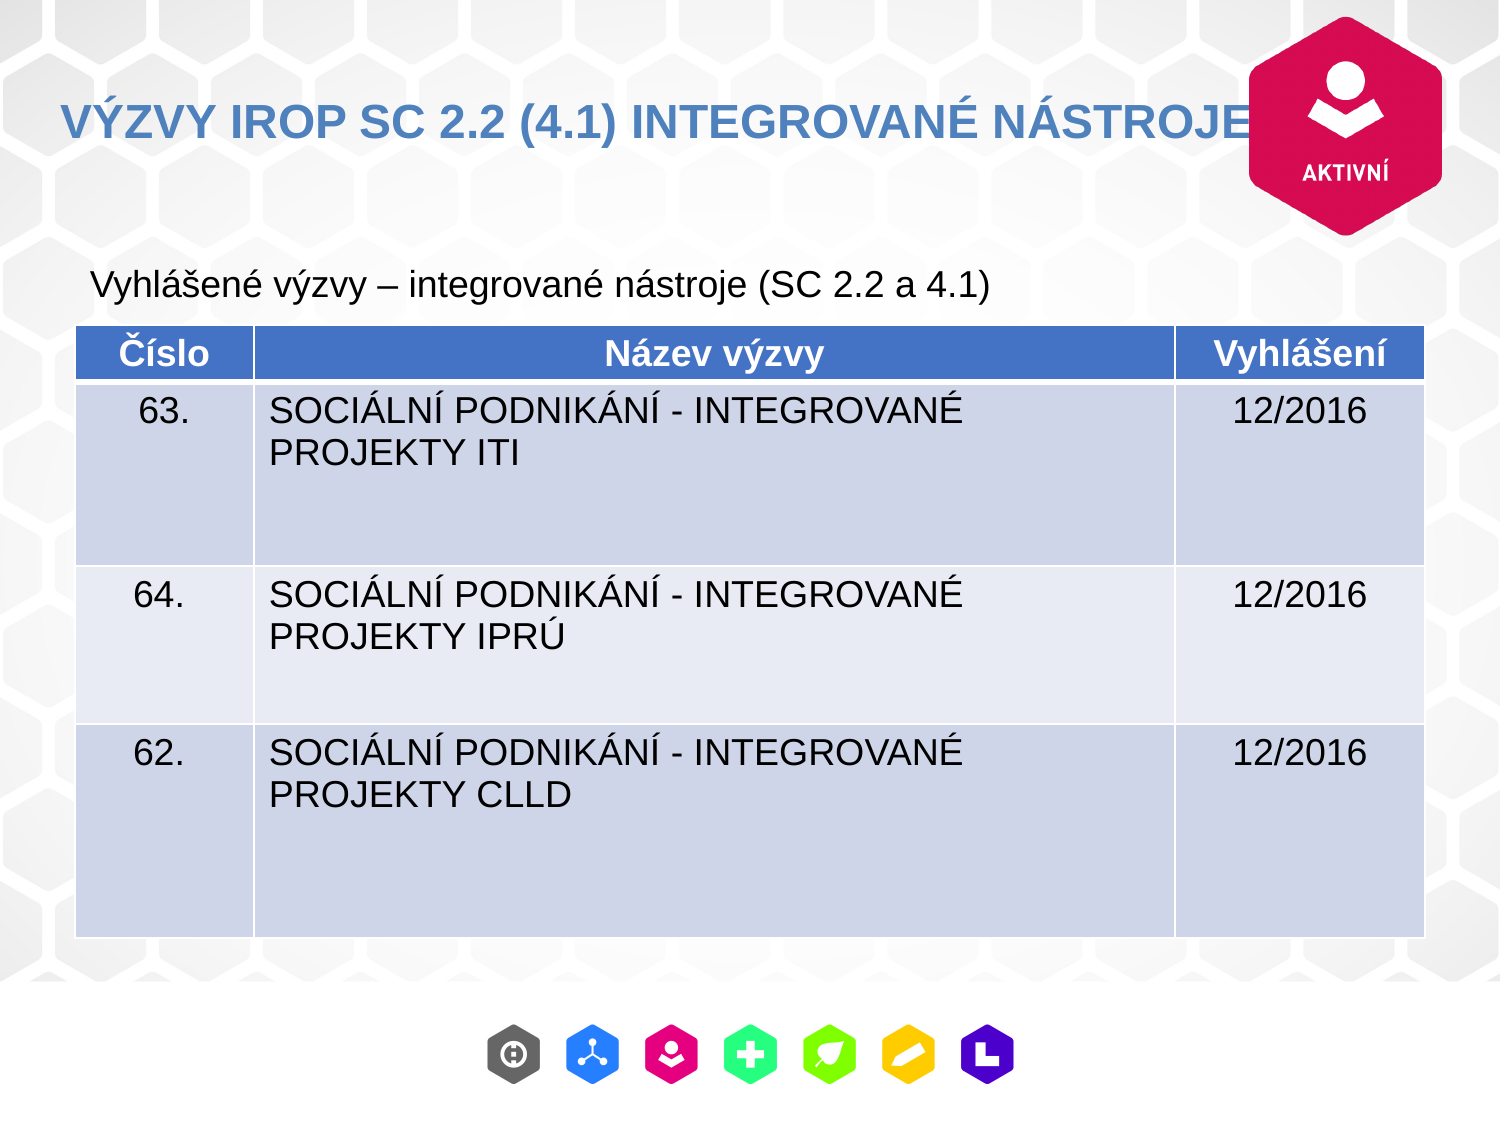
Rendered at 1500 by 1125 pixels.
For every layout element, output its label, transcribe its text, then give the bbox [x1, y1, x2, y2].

table_cell 12/2016 [1176, 567, 1424, 723]
table_cell SOCIÁLNÍ PODNIKÁNÍ - INTEGROVANÉ PROJEKTY ITI [255, 385, 1174, 565]
table_header Název výzvy [255, 326, 1174, 379]
table_header Vyhlášení [1176, 326, 1424, 379]
table_cell 63. [76, 385, 253, 565]
table_header Číslo [76, 326, 253, 379]
text_box Vyhlášené výzvy – integrované nástroje (SC 2.2 a 4.1) [74, 252, 1425, 313]
table_cell 62. [76, 725, 253, 937]
table_cell SOCIÁLNÍ PODNIKÁNÍ - INTEGROVANÉ PROJEKTY CLLD [255, 725, 1174, 937]
table_cell 64. [76, 567, 253, 723]
table_cell 12/2016 [1176, 385, 1424, 565]
title Výzvy IROP SC 2.2 (4.1) Integrované nástroje [45, 56, 1248, 190]
table_cell SOCIÁLNÍ PODNIKÁNÍ - INTEGROVANÉ PROJEKTY IPRÚ [255, 567, 1174, 723]
table_cell 12/2016 [1176, 725, 1424, 937]
picture [0, 0, 1500, 1125]
